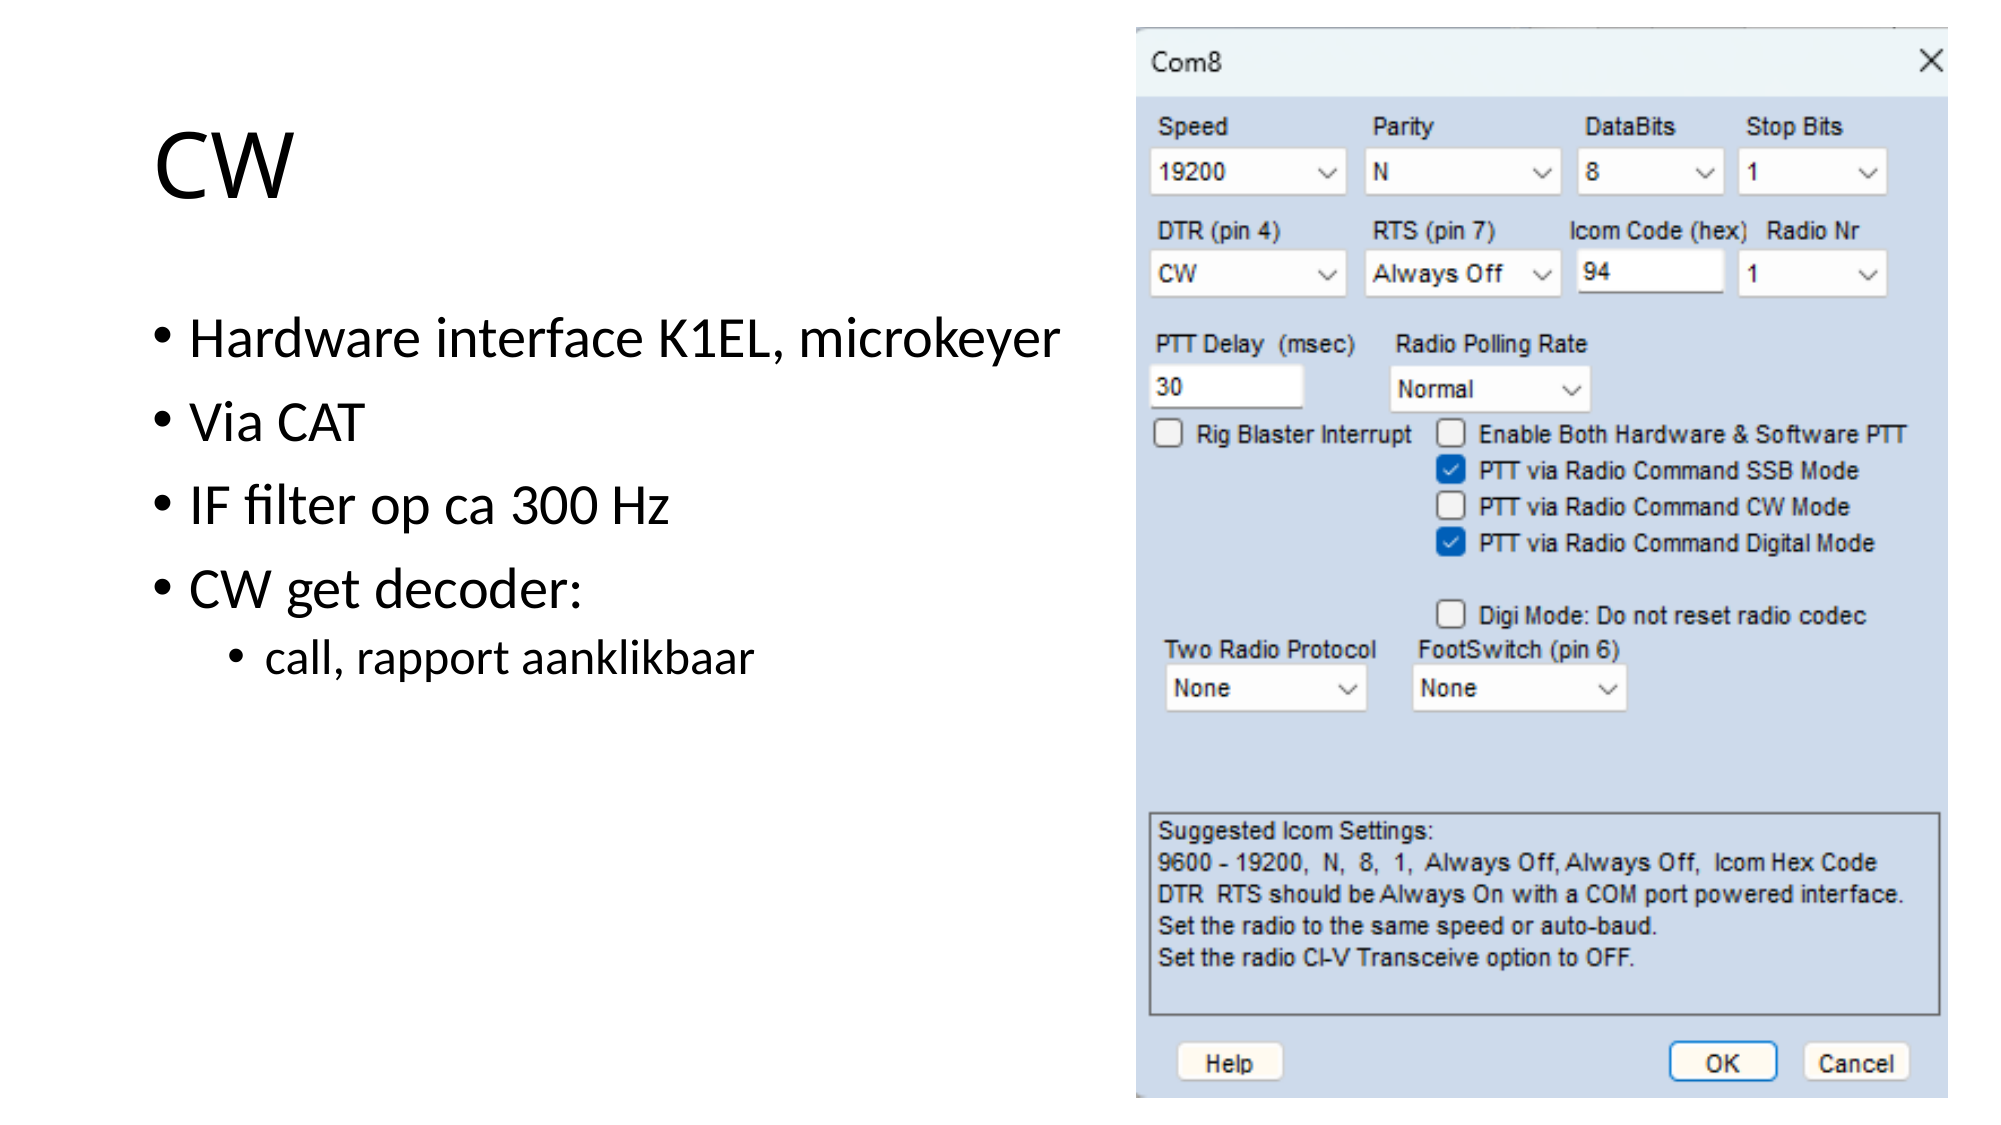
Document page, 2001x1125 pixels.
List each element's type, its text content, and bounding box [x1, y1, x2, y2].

list Hardware interface K1EL, microkeyer Via CAT IF filter op ca 300 Hz CW get decoder: call, rapport aanklikbaar [137, 299, 1136, 1014]
title CW [137, 59, 1136, 278]
picture [1136, 27, 1948, 1098]
